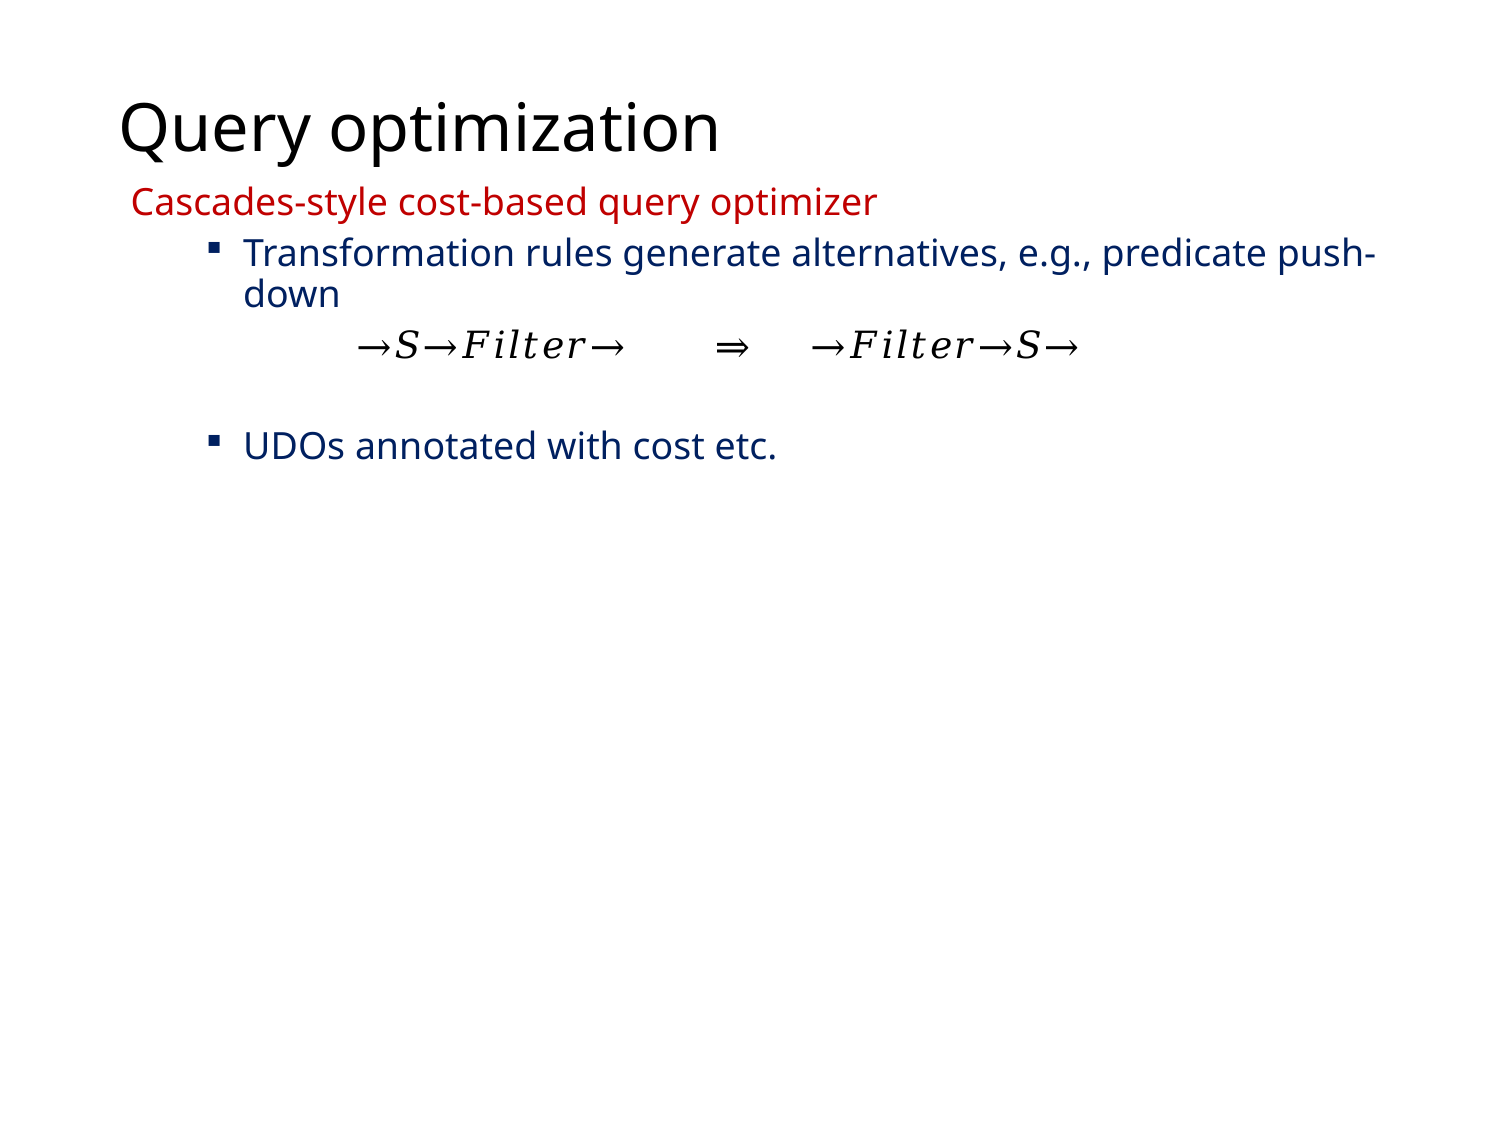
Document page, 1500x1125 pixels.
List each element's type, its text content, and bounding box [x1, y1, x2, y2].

title Query optimization [103, 84, 1403, 176]
